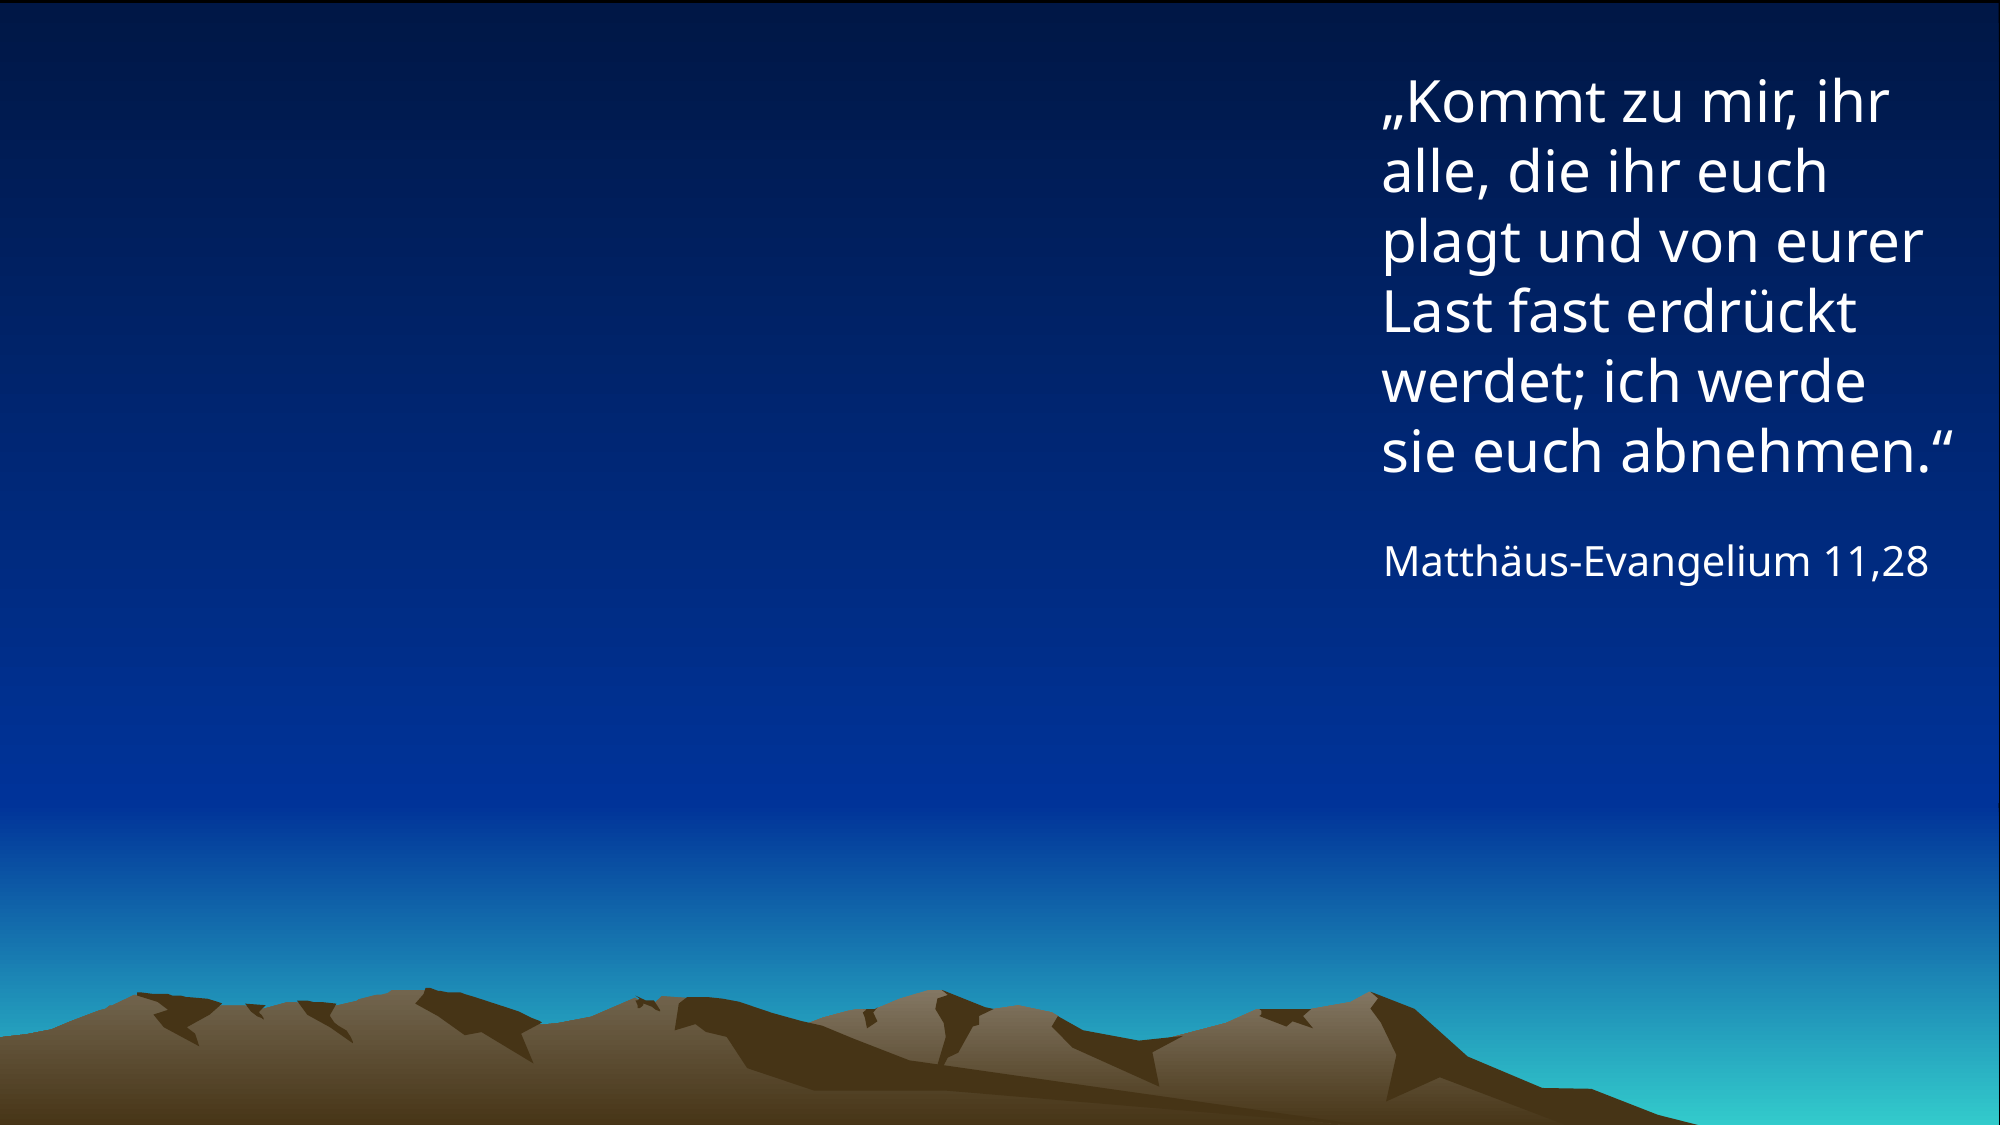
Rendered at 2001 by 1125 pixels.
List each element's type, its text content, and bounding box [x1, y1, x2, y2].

subtitle Matthäus-Evangelium 11,28 [1259, 527, 1945, 1125]
title „Kommt zu mir, ihr alle, die ihr euch plagt und von eurer Last fast erdrückt werdet; ich werde sie euch abnehmen.“ [1366, 56, 1969, 492]
